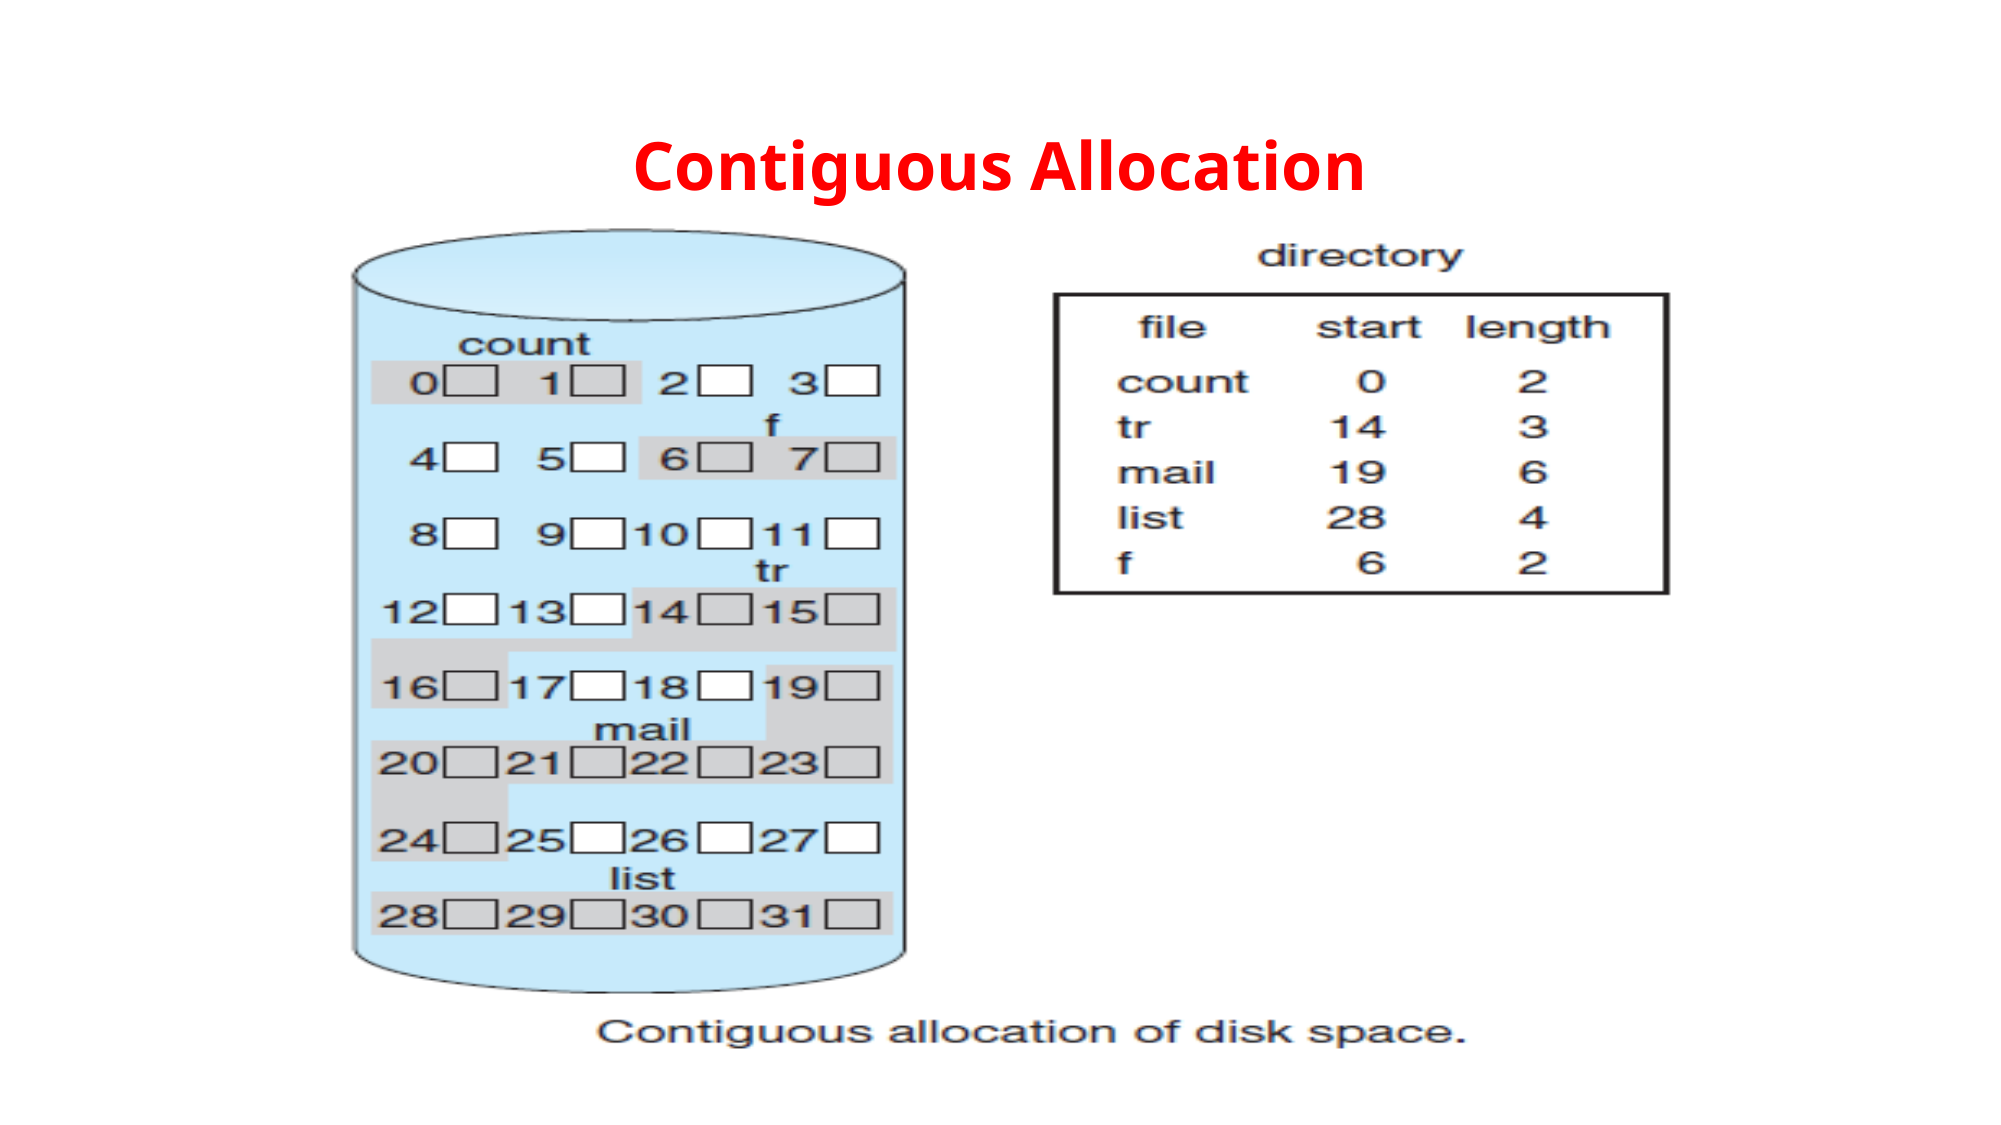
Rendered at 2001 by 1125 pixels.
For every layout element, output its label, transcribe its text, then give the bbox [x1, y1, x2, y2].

title Contiguous Allocation [137, 59, 1863, 278]
picture [281, 210, 1723, 1062]
